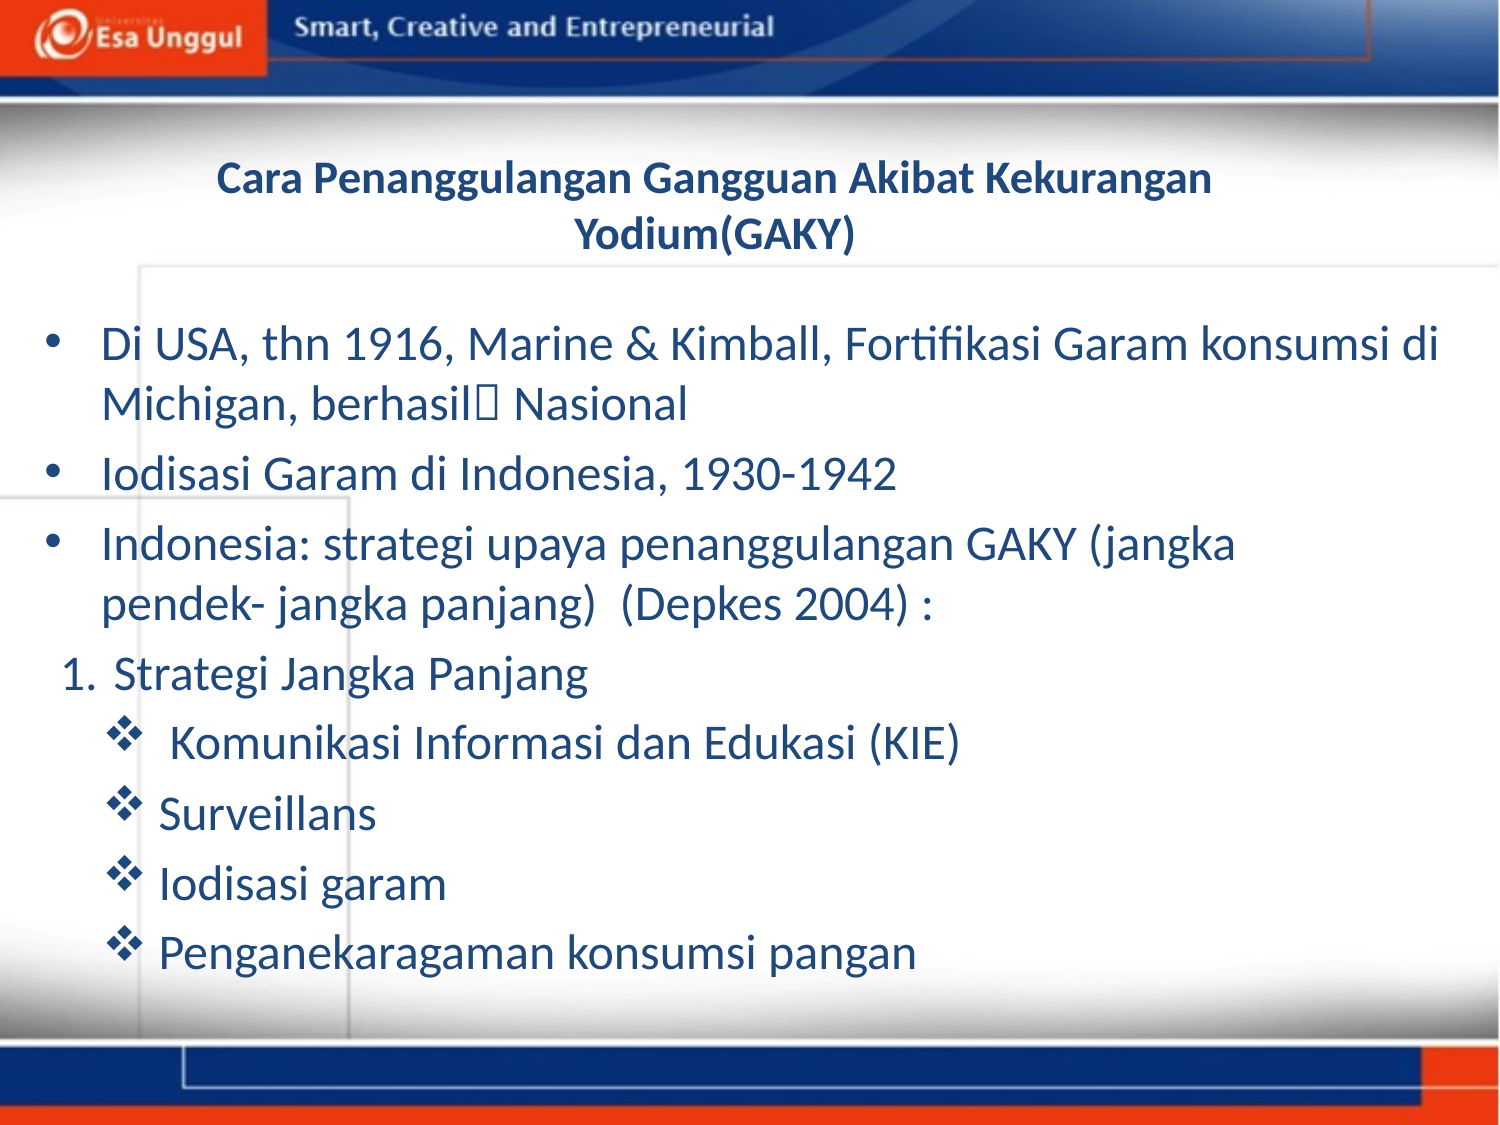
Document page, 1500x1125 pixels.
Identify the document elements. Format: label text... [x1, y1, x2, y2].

picture [0, 0, 1500, 1125]
list Di USA, thn 1916, Marine & Kimball, Fortifikasi Garam konsumsi di Michigan, berhasil Nasional Iodisasi Garam di Indonesia, 1930-1942 Indonesia: strategi upaya penanggulangan GAKY (jangka pendek- jangka panjang) (Depkes 2004) : Strategi Jangka Panjang Komunikasi Informasi dan Edukasi (KIE) Surveillans Iodisasi garam Penganekaragaman konsumsi pangan [29, 302, 1471, 1000]
title Cara Penanggulangan Gangguan Akibat Kekurangan Yodium(GAKY) [64, 139, 1366, 268]
